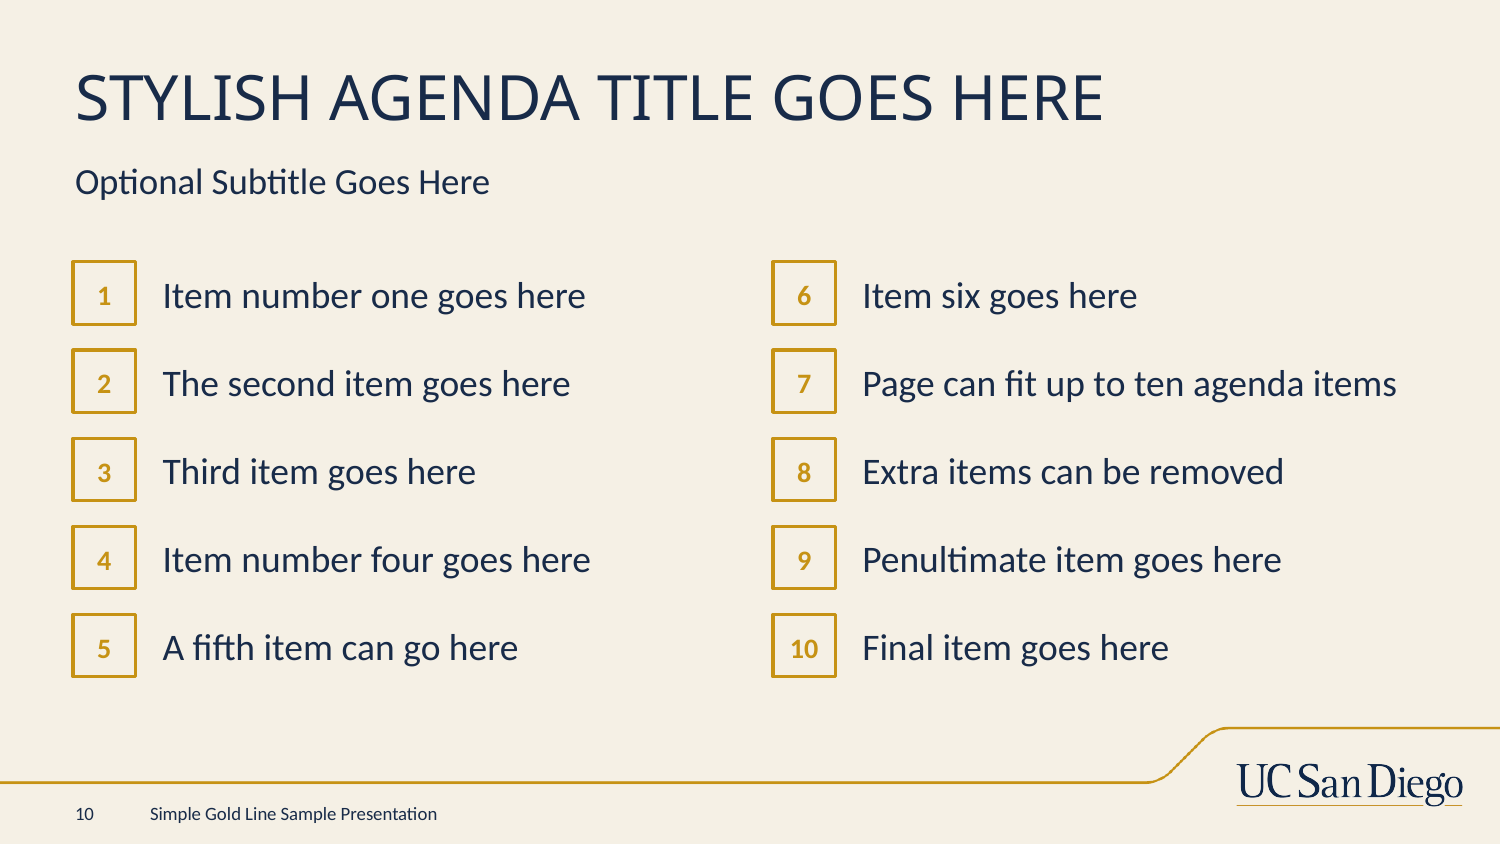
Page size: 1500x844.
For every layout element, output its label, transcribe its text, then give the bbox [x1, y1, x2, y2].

list Penultimate item goes here [854, 525, 1425, 590]
list Optional Subtitle Goes Here [75, 158, 1425, 222]
list 10 [771, 613, 837, 678]
list The second item goes here [154, 348, 726, 414]
title STYLISH AGENDA TITLE GOES HERE [74, 71, 1426, 158]
list Item number four goes here [154, 525, 726, 590]
list Third item goes here [154, 436, 726, 502]
list 7 [771, 348, 837, 414]
footer Simple Gold Line Sample Presentation [150, 783, 1004, 844]
list Final item goes here [854, 613, 1425, 678]
picture [0, 711, 1500, 844]
list Page can fit up to ten agenda items [854, 348, 1425, 414]
list 4 [71, 525, 137, 590]
list Item six goes here [854, 260, 1425, 326]
list A fifth item can go here [154, 613, 726, 678]
list Extra items can be removed [854, 436, 1425, 502]
list Item number one goes here [154, 260, 726, 326]
list 1 [71, 260, 137, 326]
list 9 [771, 525, 837, 590]
list 2 [71, 348, 137, 414]
list 6 [771, 260, 837, 326]
list 8 [771, 437, 837, 502]
list 3 [71, 437, 137, 502]
slide_number 10 [74, 781, 130, 844]
list 5 [71, 613, 137, 678]
